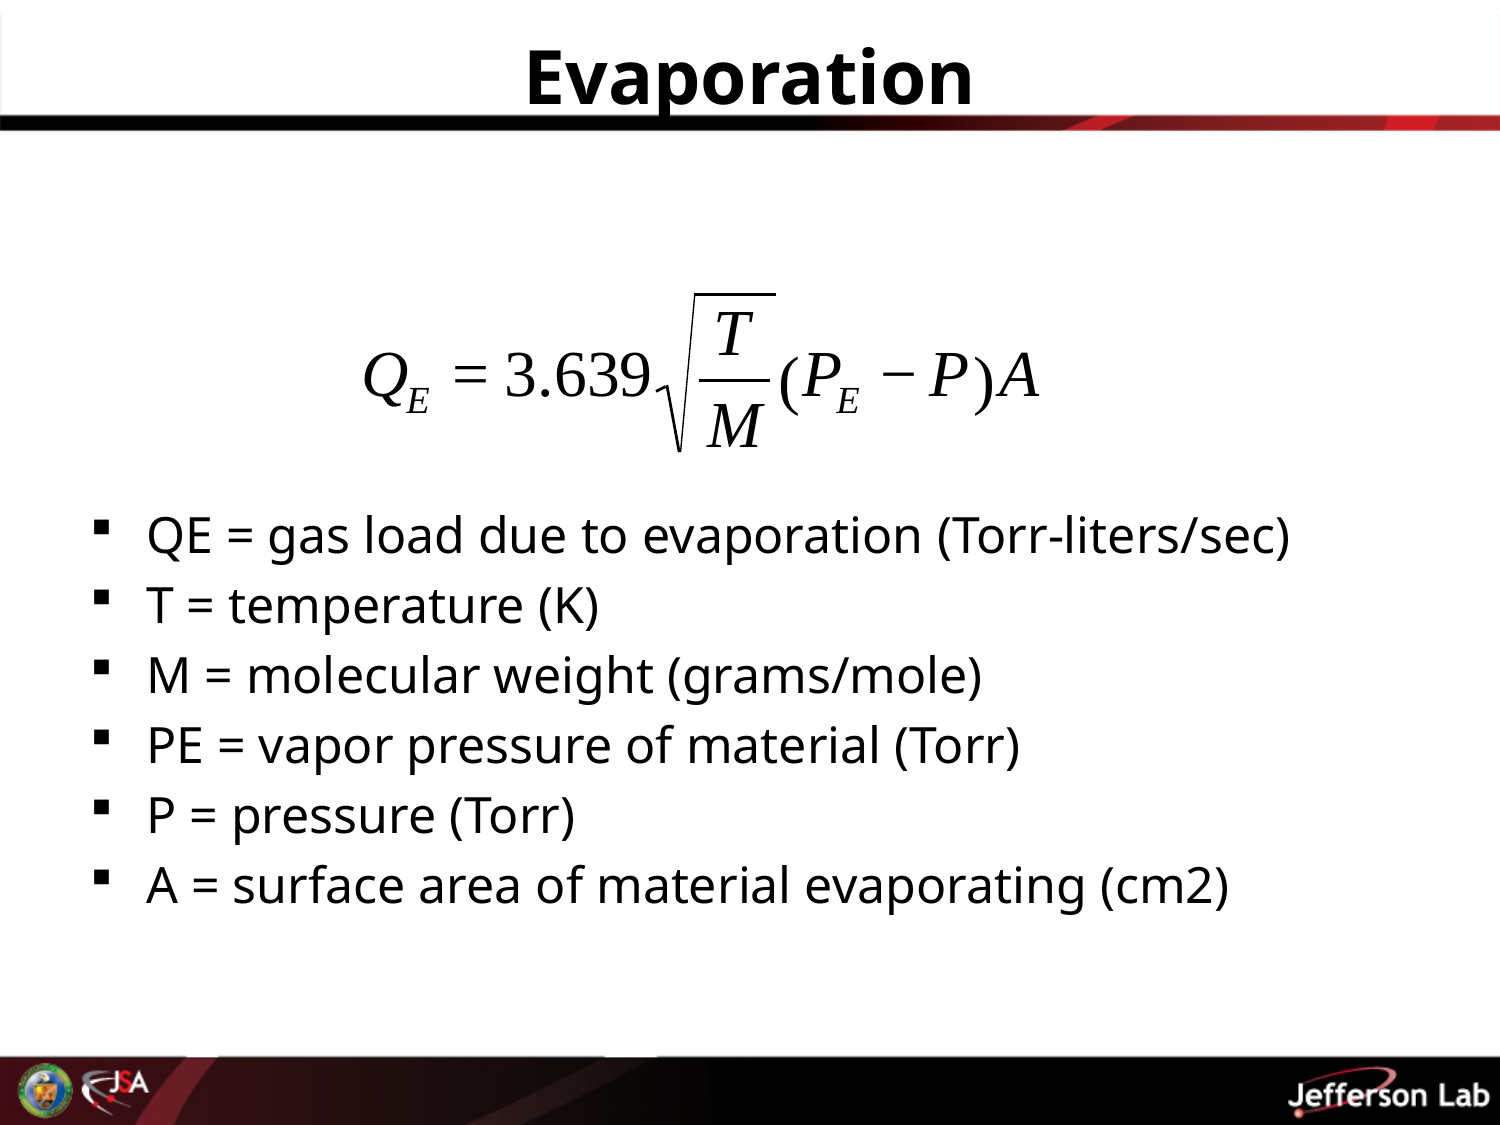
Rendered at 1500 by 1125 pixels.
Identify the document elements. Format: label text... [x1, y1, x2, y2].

title Evaporation [112, 0, 1388, 151]
picture [0, 0, 1500, 1125]
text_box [352, 287, 1048, 463]
list QE = gas load due to evaporation (Torr-liters/sec) T = temperature (K) M = molecular weight (grams/mole) PE = vapor pressure of material (Torr) P = pressure (Torr) A = surface area of material evaporating (cm2) [74, 495, 1426, 1051]
